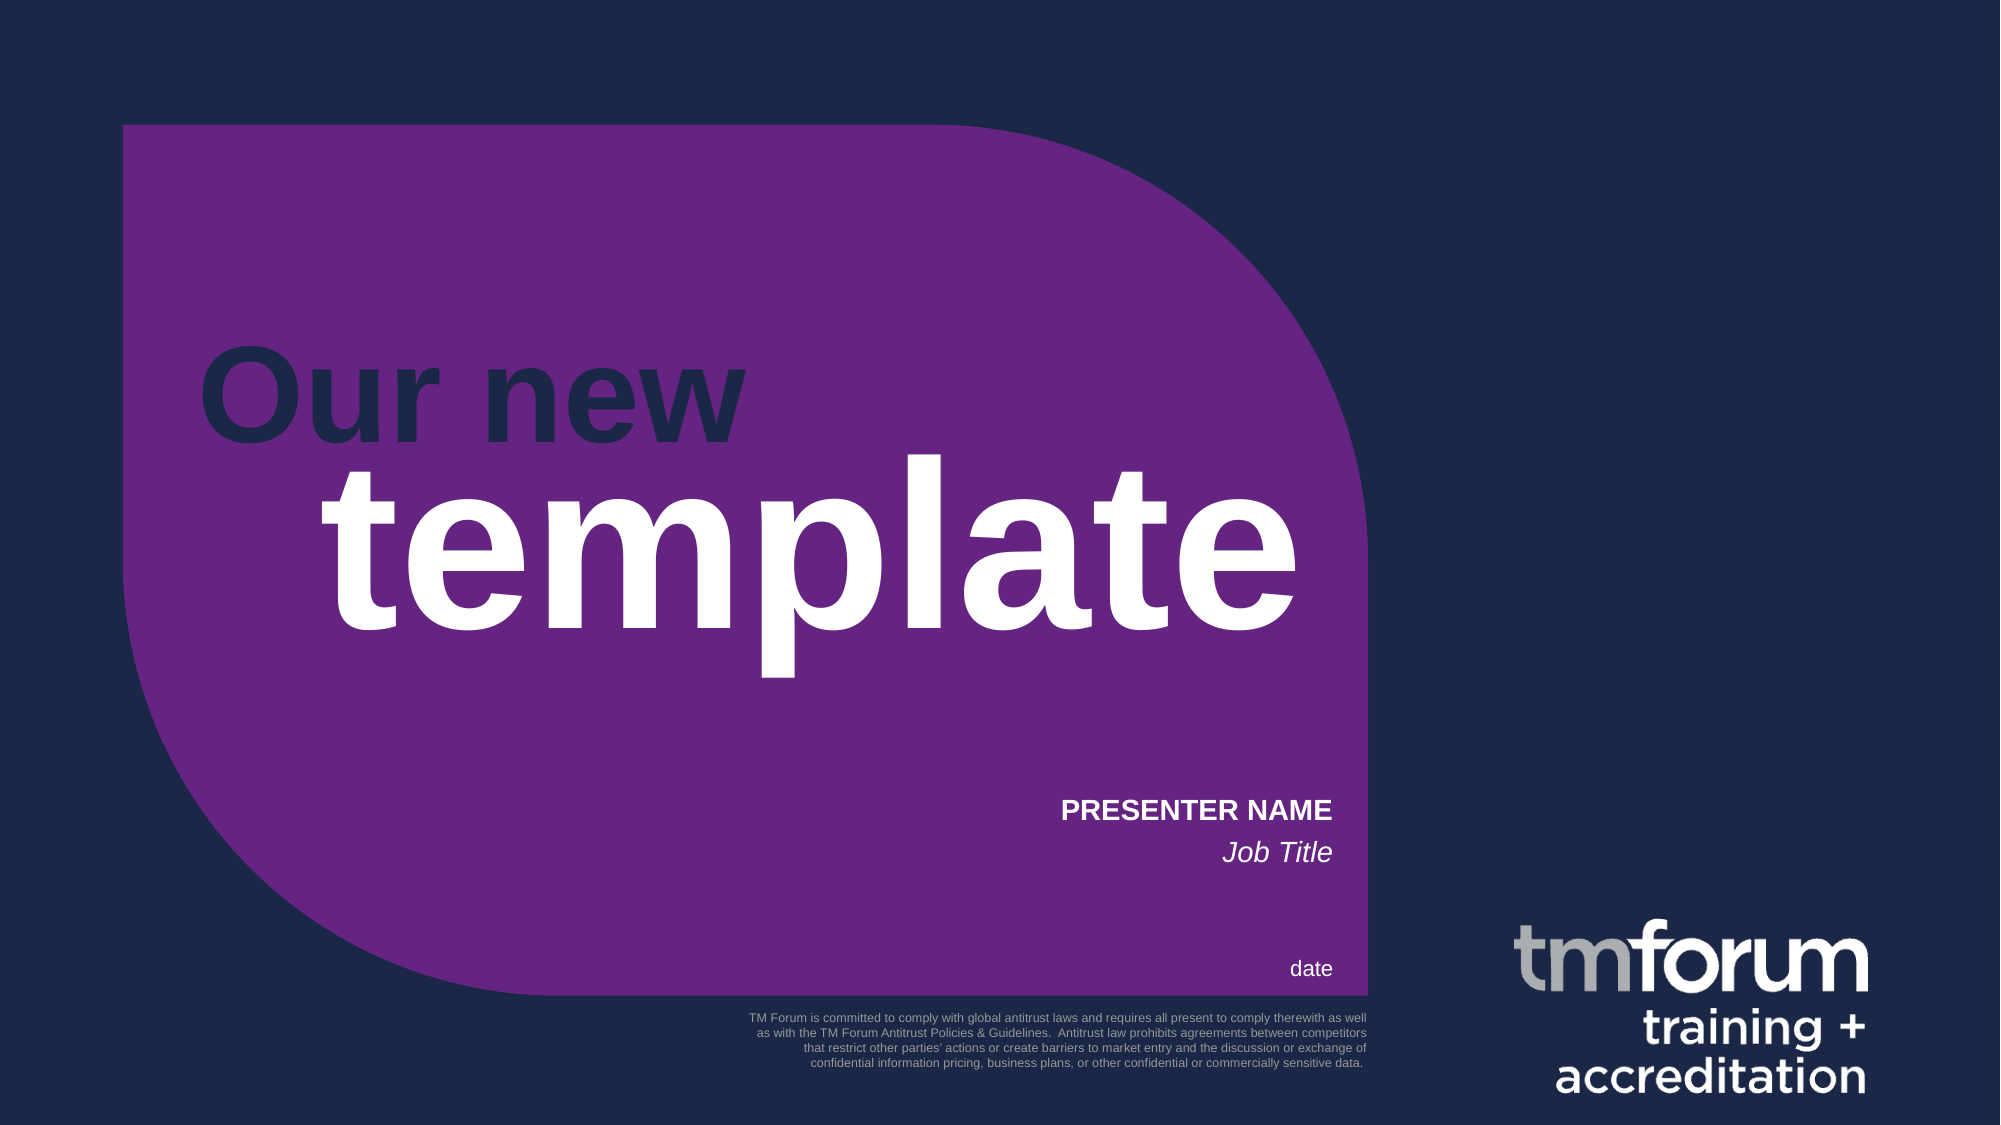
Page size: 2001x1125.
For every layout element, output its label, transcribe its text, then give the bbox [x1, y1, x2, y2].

title Our new [182, 316, 1060, 508]
picture [1514, 918, 1868, 1094]
list date [671, 940, 1349, 989]
list template [304, 388, 1802, 643]
list Job Title [349, 826, 1349, 874]
list PRESENTER NAME [349, 776, 1349, 824]
